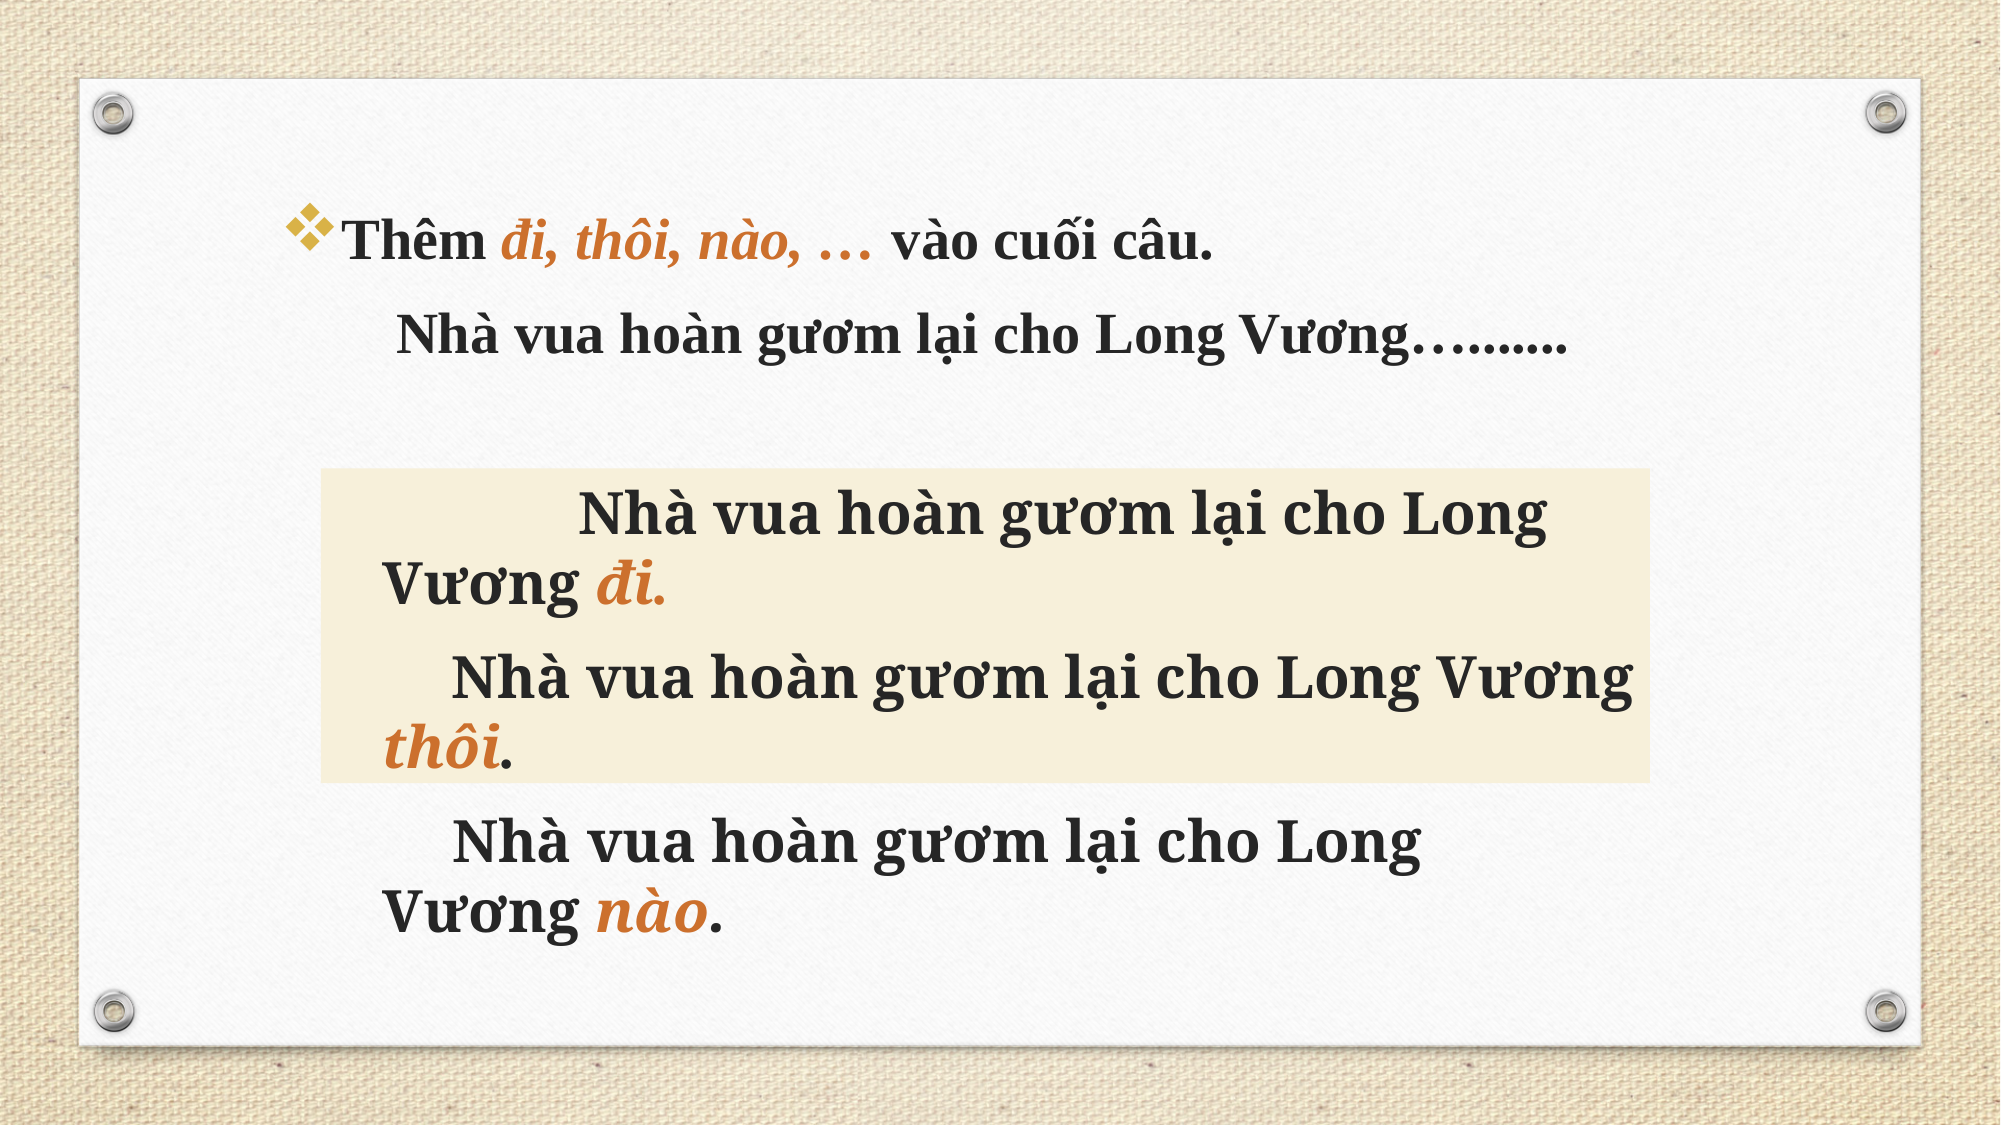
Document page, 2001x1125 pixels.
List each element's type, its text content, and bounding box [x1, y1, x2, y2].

text_box Nhà vua hoàn gươm lại cho Long Vương đi. Nhà vua hoàn gươm lại cho Long Vương thôi. Nhà vua hoàn gươm lại cho Long Vương nào. [320, 468, 1650, 784]
text_box Thêm đi, thôi, nào, … vào cuối câu. Nhà vua hoàn gươm lại cho Long Vương…....... [265, 193, 1616, 403]
picture [0, 0, 2001, 1125]
